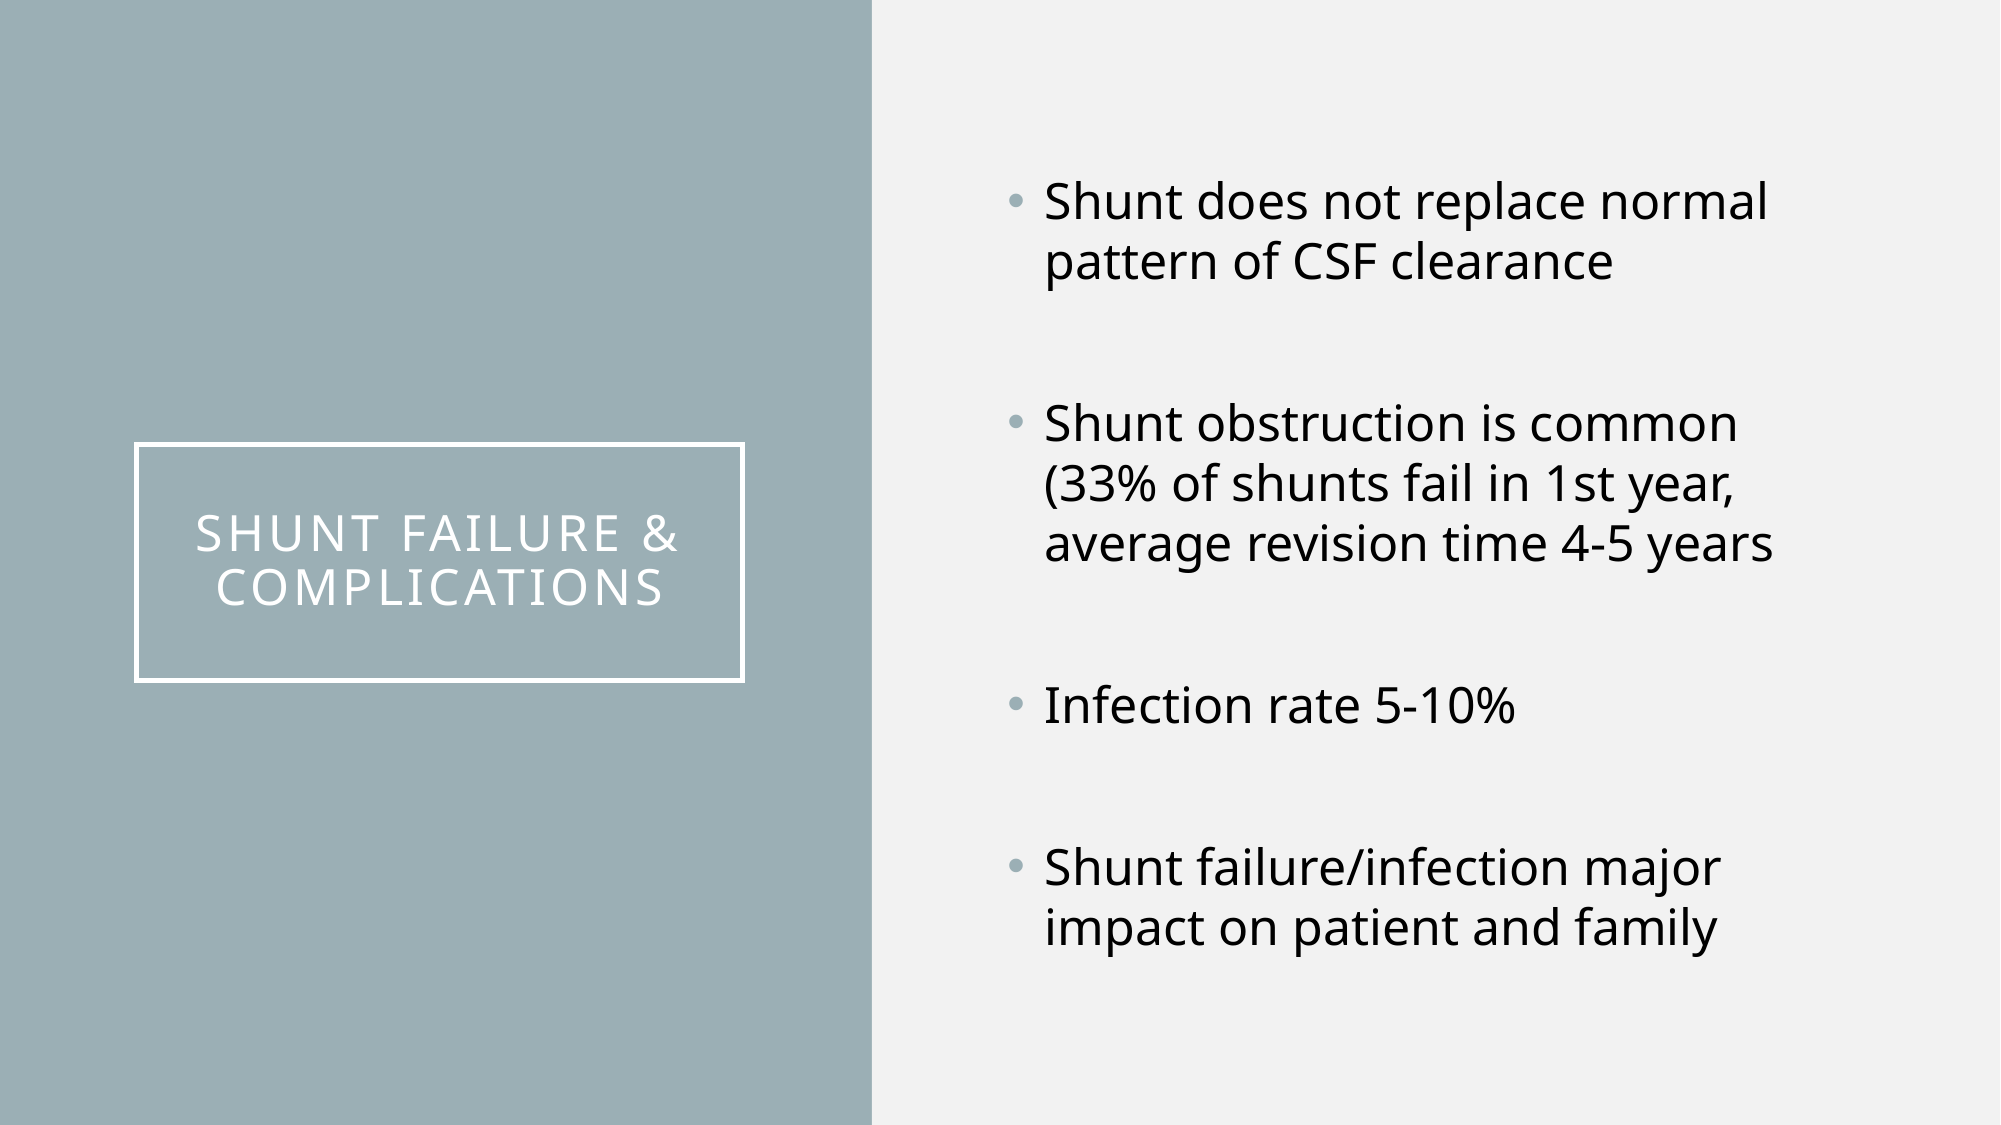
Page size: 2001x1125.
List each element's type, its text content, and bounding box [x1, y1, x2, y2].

text_box [871, 0, 2000, 1125]
list Shunt does not replace normal pattern of CSF clearance Shunt obstruction is common (33% of shunts fail in 1st year, average revision time 4-5 years Infection rate 5-10% Shunt failure/infection major impact on patient and family [992, 131, 1880, 994]
title Shunt failure & complications [134, 442, 745, 683]
